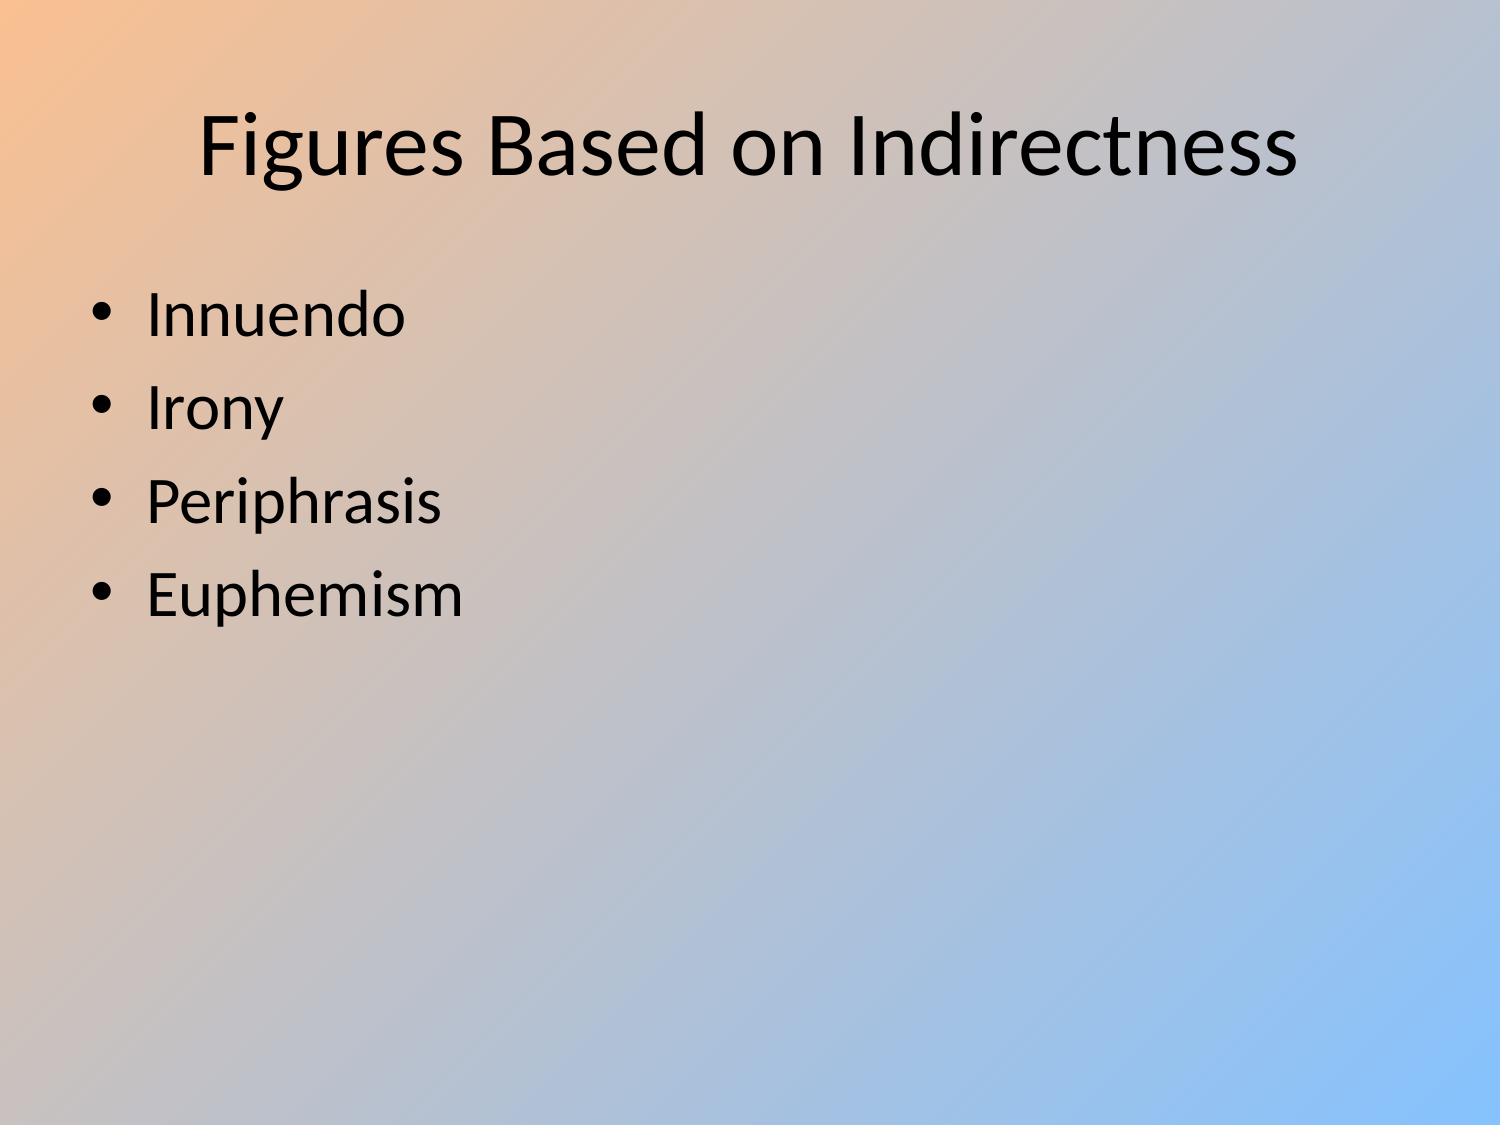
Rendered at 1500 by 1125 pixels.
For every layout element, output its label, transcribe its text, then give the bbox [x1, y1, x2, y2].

list Innuendo Irony Periphrasis Euphemism [75, 262, 1425, 1005]
title Figures Based on Indirectness [75, 45, 1425, 233]
